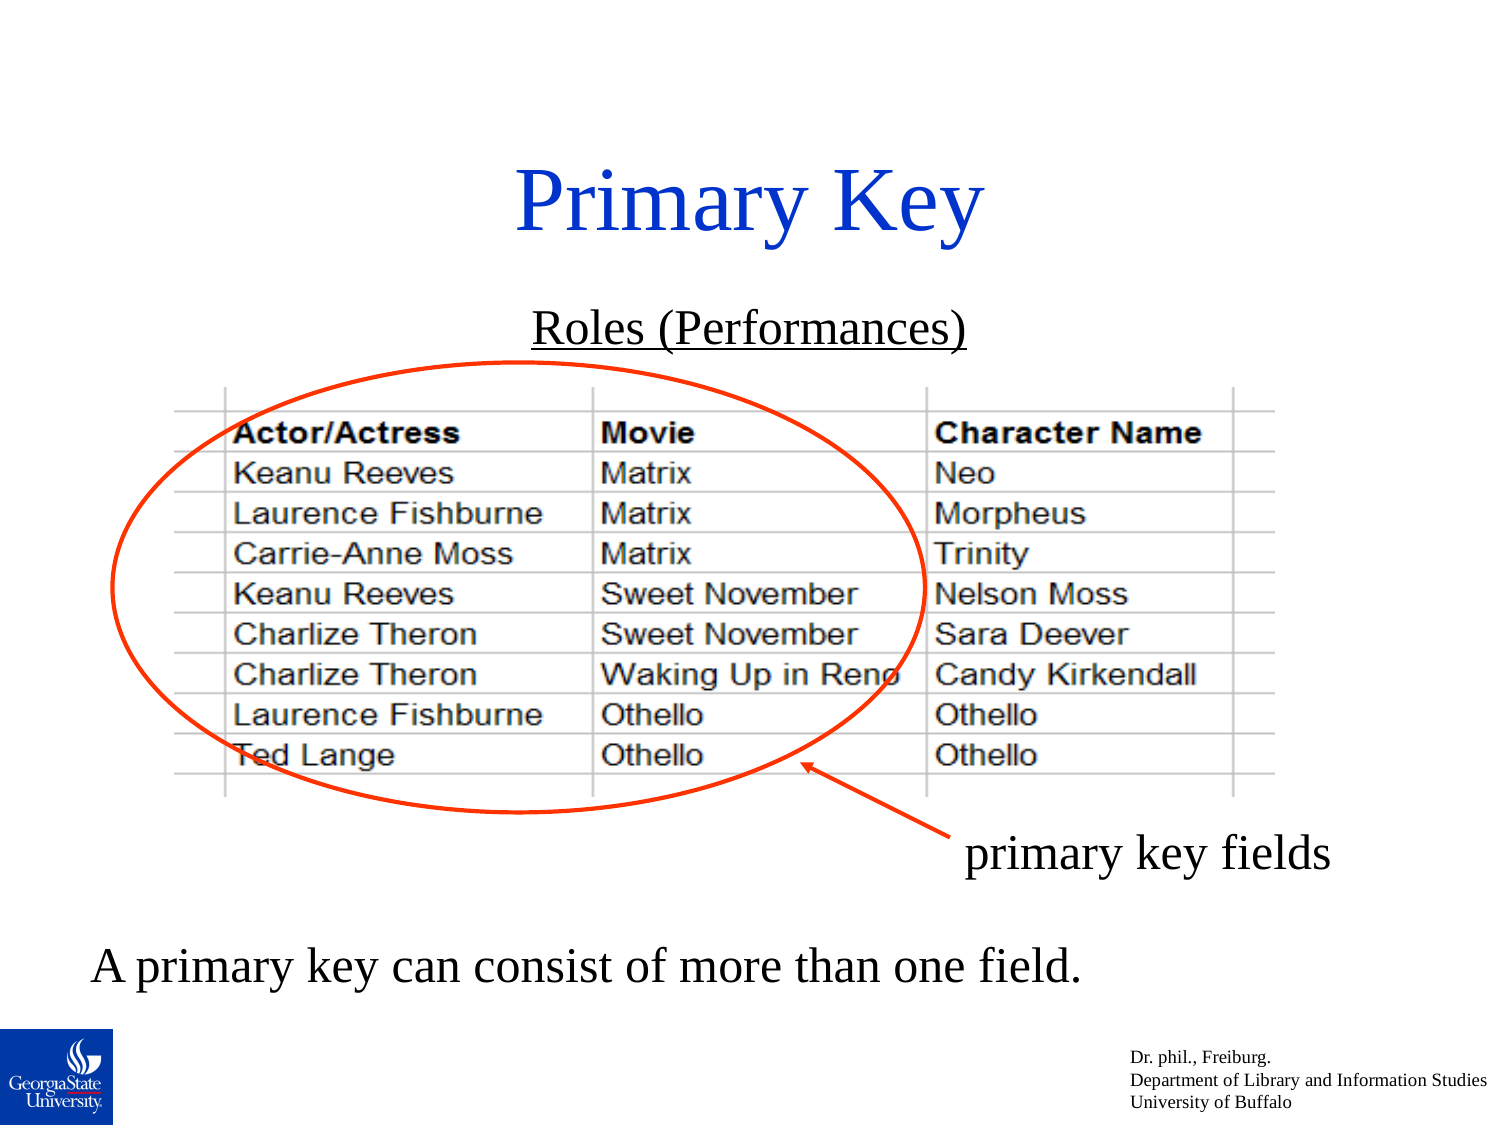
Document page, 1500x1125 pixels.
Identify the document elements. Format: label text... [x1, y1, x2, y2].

picture [0, 1029, 113, 1125]
text_box Roles (Performances) [516, 287, 982, 363]
text_box [112, 468, 174, 707]
text_box A primary key can consist of more than one field. [75, 924, 1099, 1000]
title Primary Key [112, 99, 1388, 288]
text_box [333, 362, 704, 387]
text_box primary key fields [949, 812, 1347, 888]
picture [174, 387, 1275, 797]
text_box [370, 797, 667, 813]
